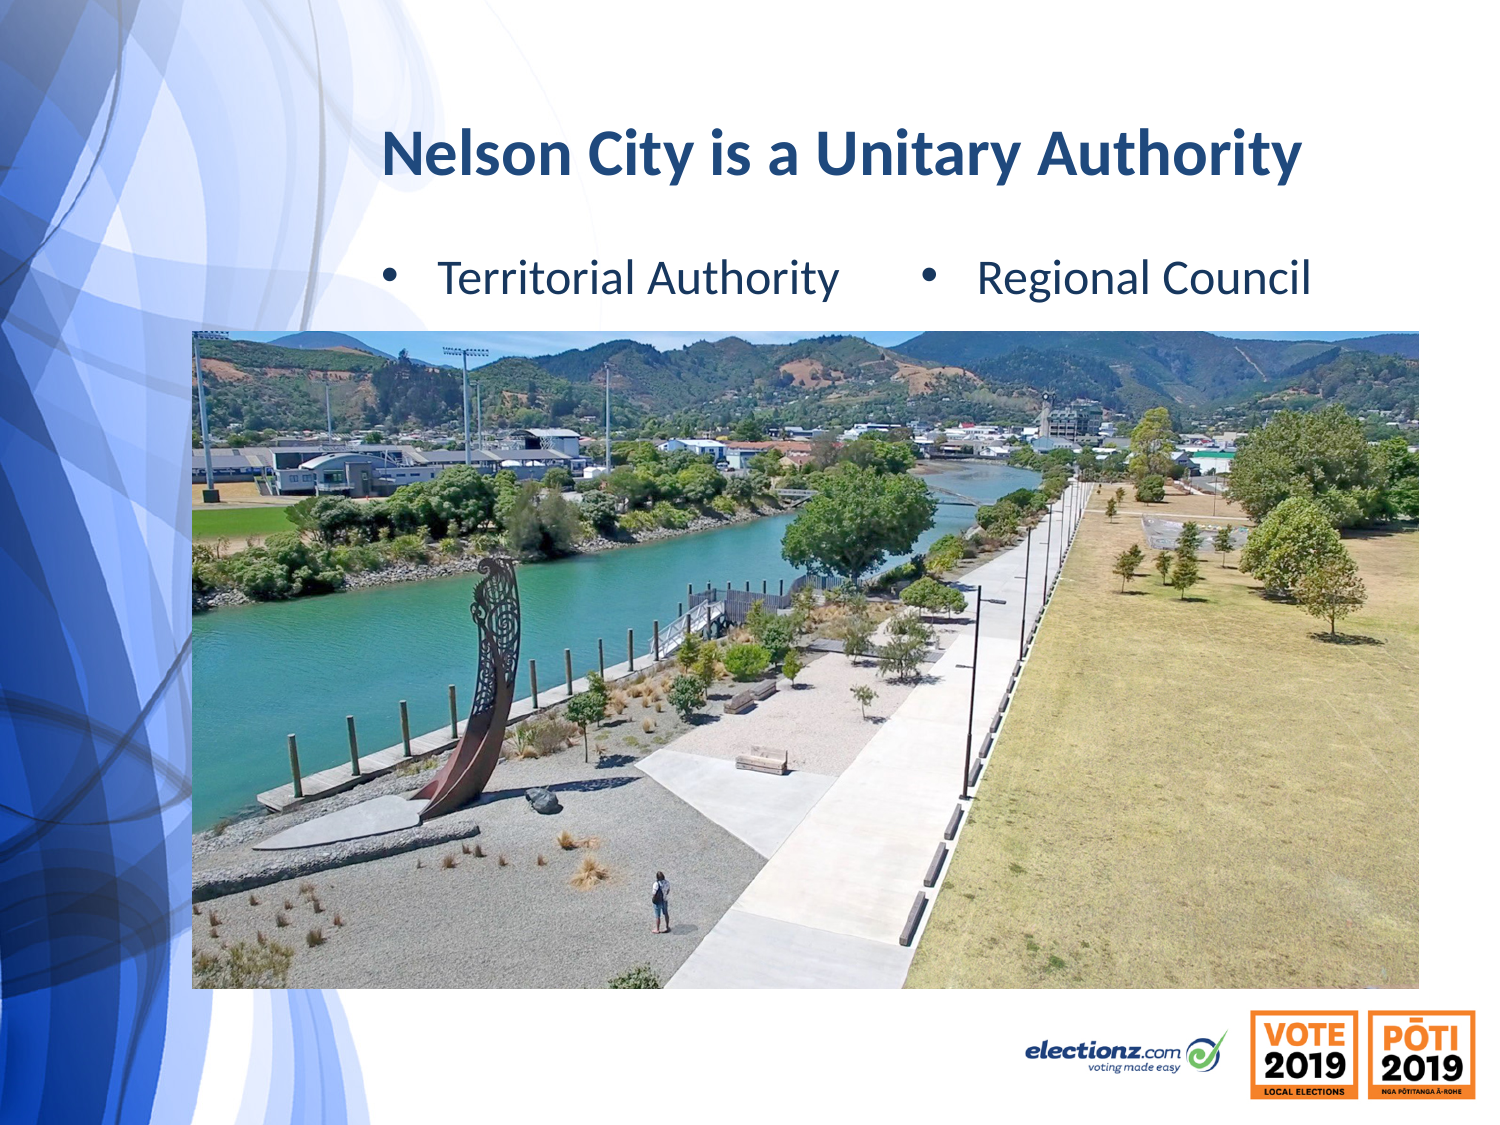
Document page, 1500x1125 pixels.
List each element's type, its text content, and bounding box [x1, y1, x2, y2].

picture [0, 0, 1500, 1125]
list Territorial Authority Regional Council [366, 236, 1476, 338]
title Nelson City is a Unitary Authority [366, 86, 1419, 212]
